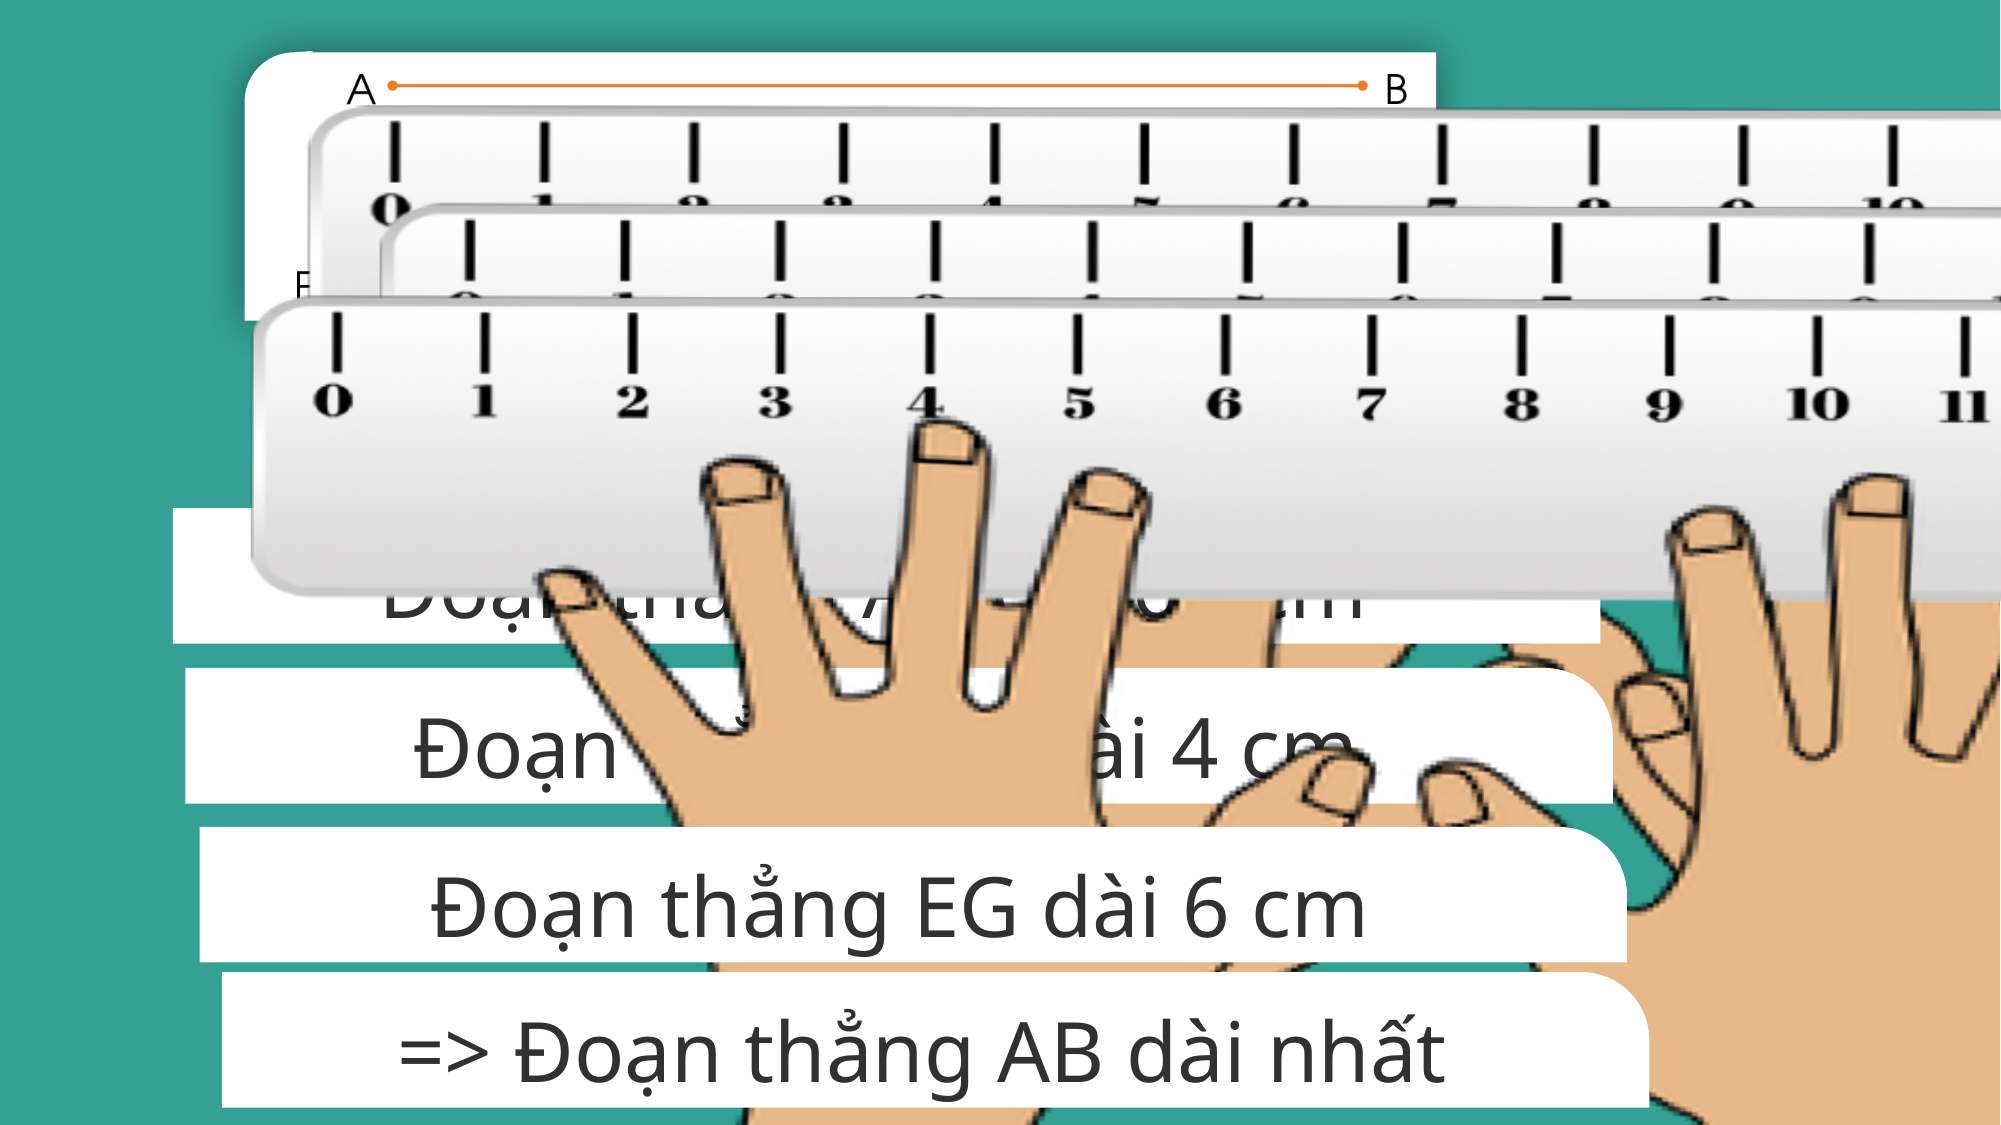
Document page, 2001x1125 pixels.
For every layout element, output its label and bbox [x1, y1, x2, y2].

text_box [421, 82, 2000, 167]
text_box [185, 667, 286, 804]
text_box [221, 971, 1650, 1108]
picture [185, 59, 349, 507]
text_box [172, 507, 286, 644]
text_box [199, 826, 1628, 963]
picture [184, 644, 293, 652]
text_box [293, 170, 2000, 1125]
text_box [349, 0, 2000, 167]
